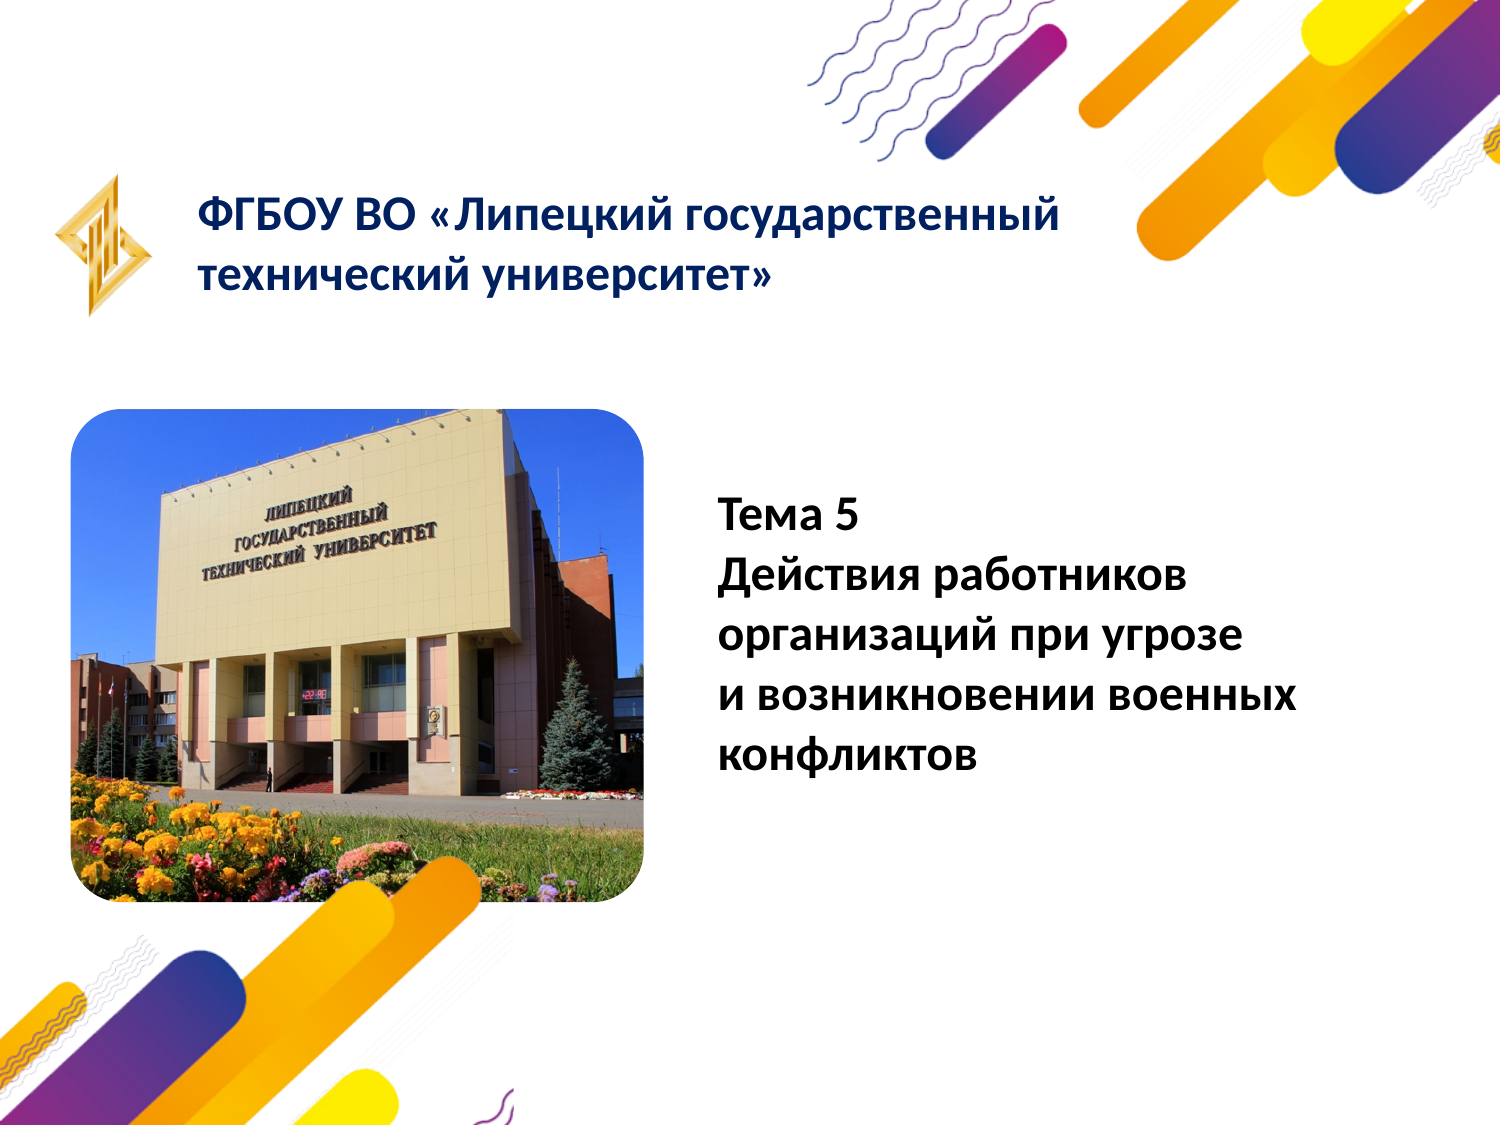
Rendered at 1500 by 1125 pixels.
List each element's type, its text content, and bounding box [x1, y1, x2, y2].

picture [0, 408, 644, 1125]
picture [41, 160, 162, 327]
picture [785, 0, 1500, 327]
text_box ФГБОУ ВО «Липецкий государственный технический университет» [182, 172, 780, 308]
text_box Тема 5 Действия работников организаций при угрозе и возникновении военных конфликтов [702, 472, 1442, 788]
